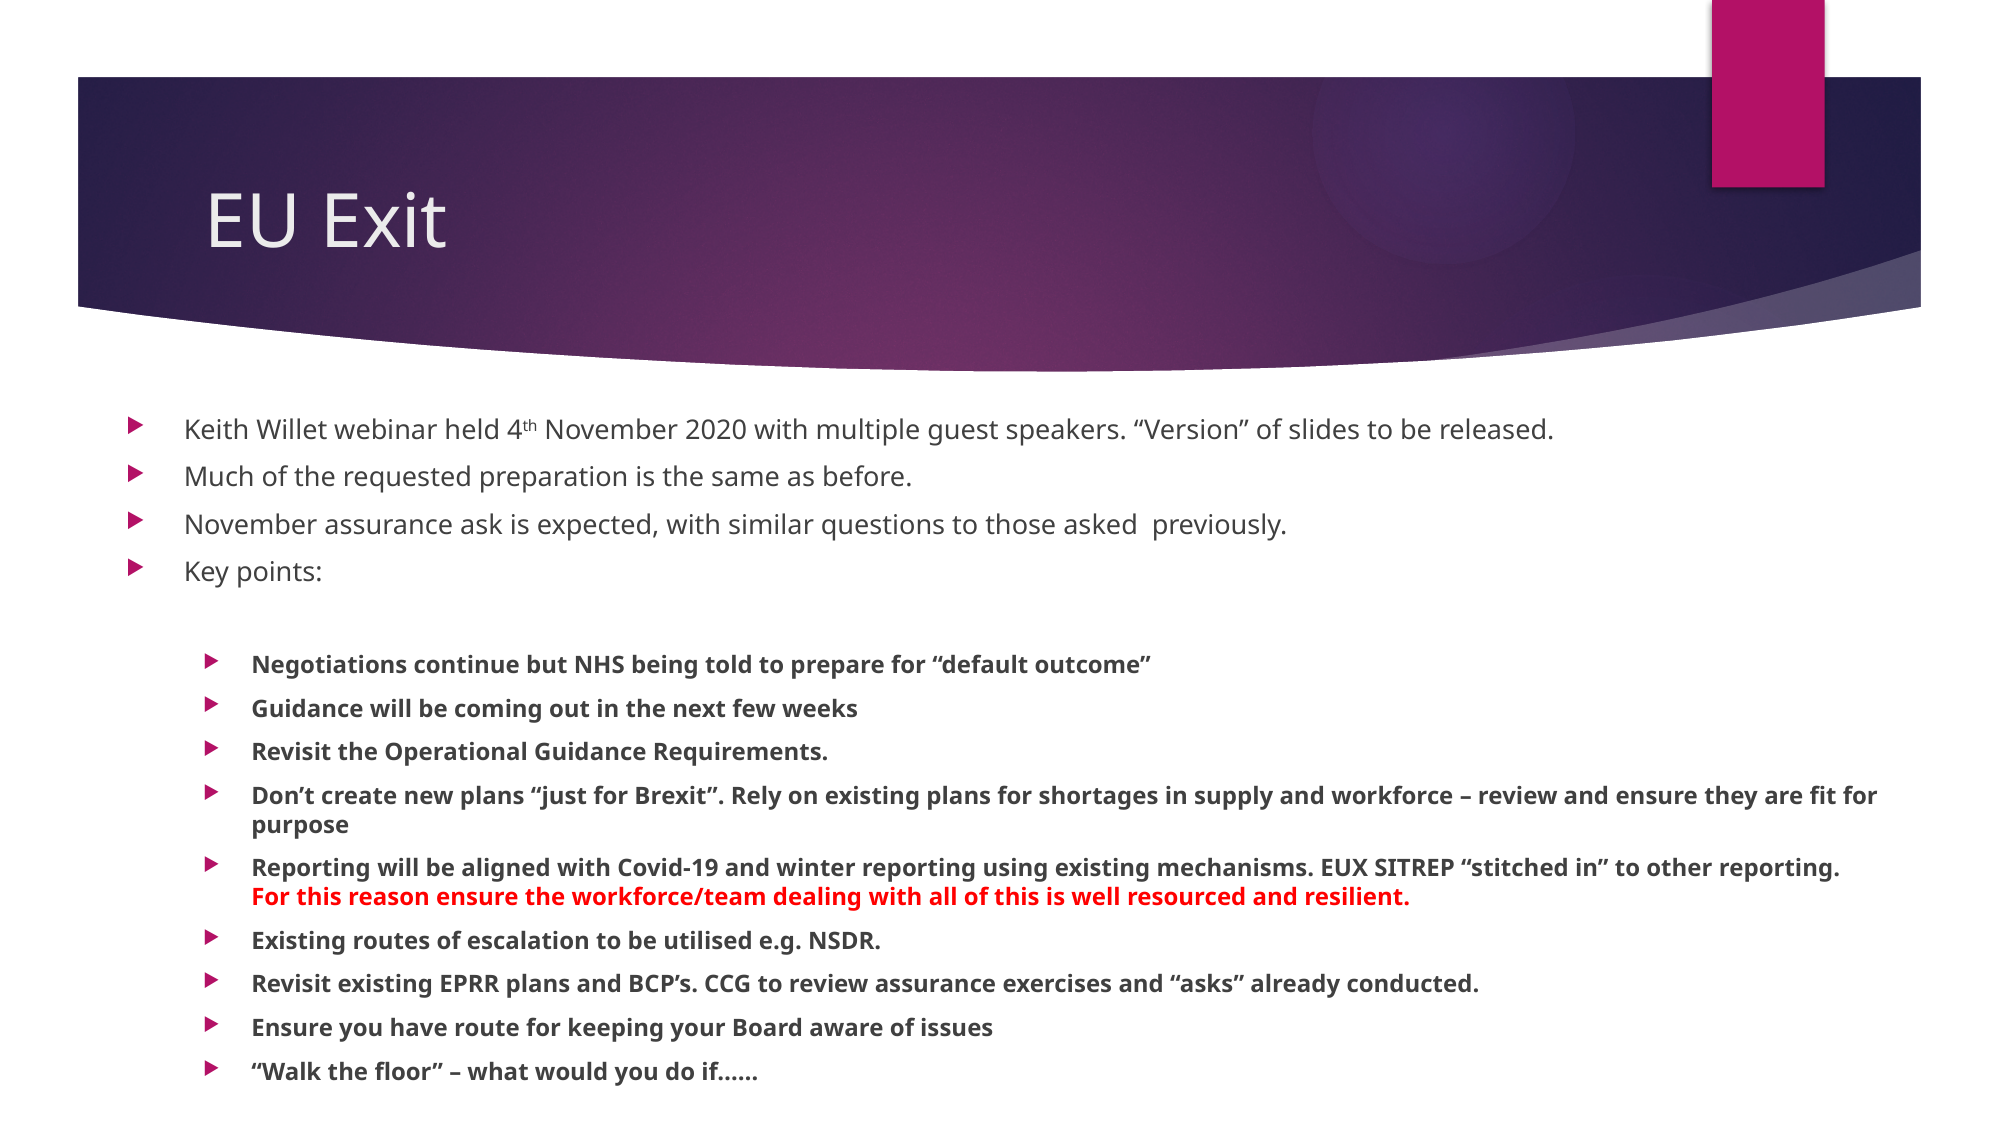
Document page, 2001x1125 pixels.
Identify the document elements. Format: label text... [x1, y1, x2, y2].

list Keith Willet webinar held 4th November 2020 with multiple guest speakers. “Version” of slides to be released. Much of the requested preparation is the same as before. November assurance ask is expected, with similar questions to those asked previously. Key points: Negotiations continue but NHS being told to prepare for “default outcome” Guidance will be coming out in the next few weeks Revisit the Operational Guidance Requirements. Don’t create new plans “just for Brexit”. Rely on existing plans for shortages in supply and workforce – review and ensure they are fit for purpose Reporting will be aligned with Covid-19 and winter reporting using existing mechanisms. EUX SITREP “stitched in” to other reporting. For this reason ensure the workforce/team dealing with all of this is well resourced and resilient. Existing routes of escalation to be utilised e.g. NSDR. Revisit existing EPRR plans and BCP’s. CCG to review assurance exercises and “asks” already conducted. Ensure you have route for keeping your Board aware of issues “Walk the floor” – what would you do if…… [111, 405, 1900, 1094]
title EU Exit [189, 159, 1627, 276]
